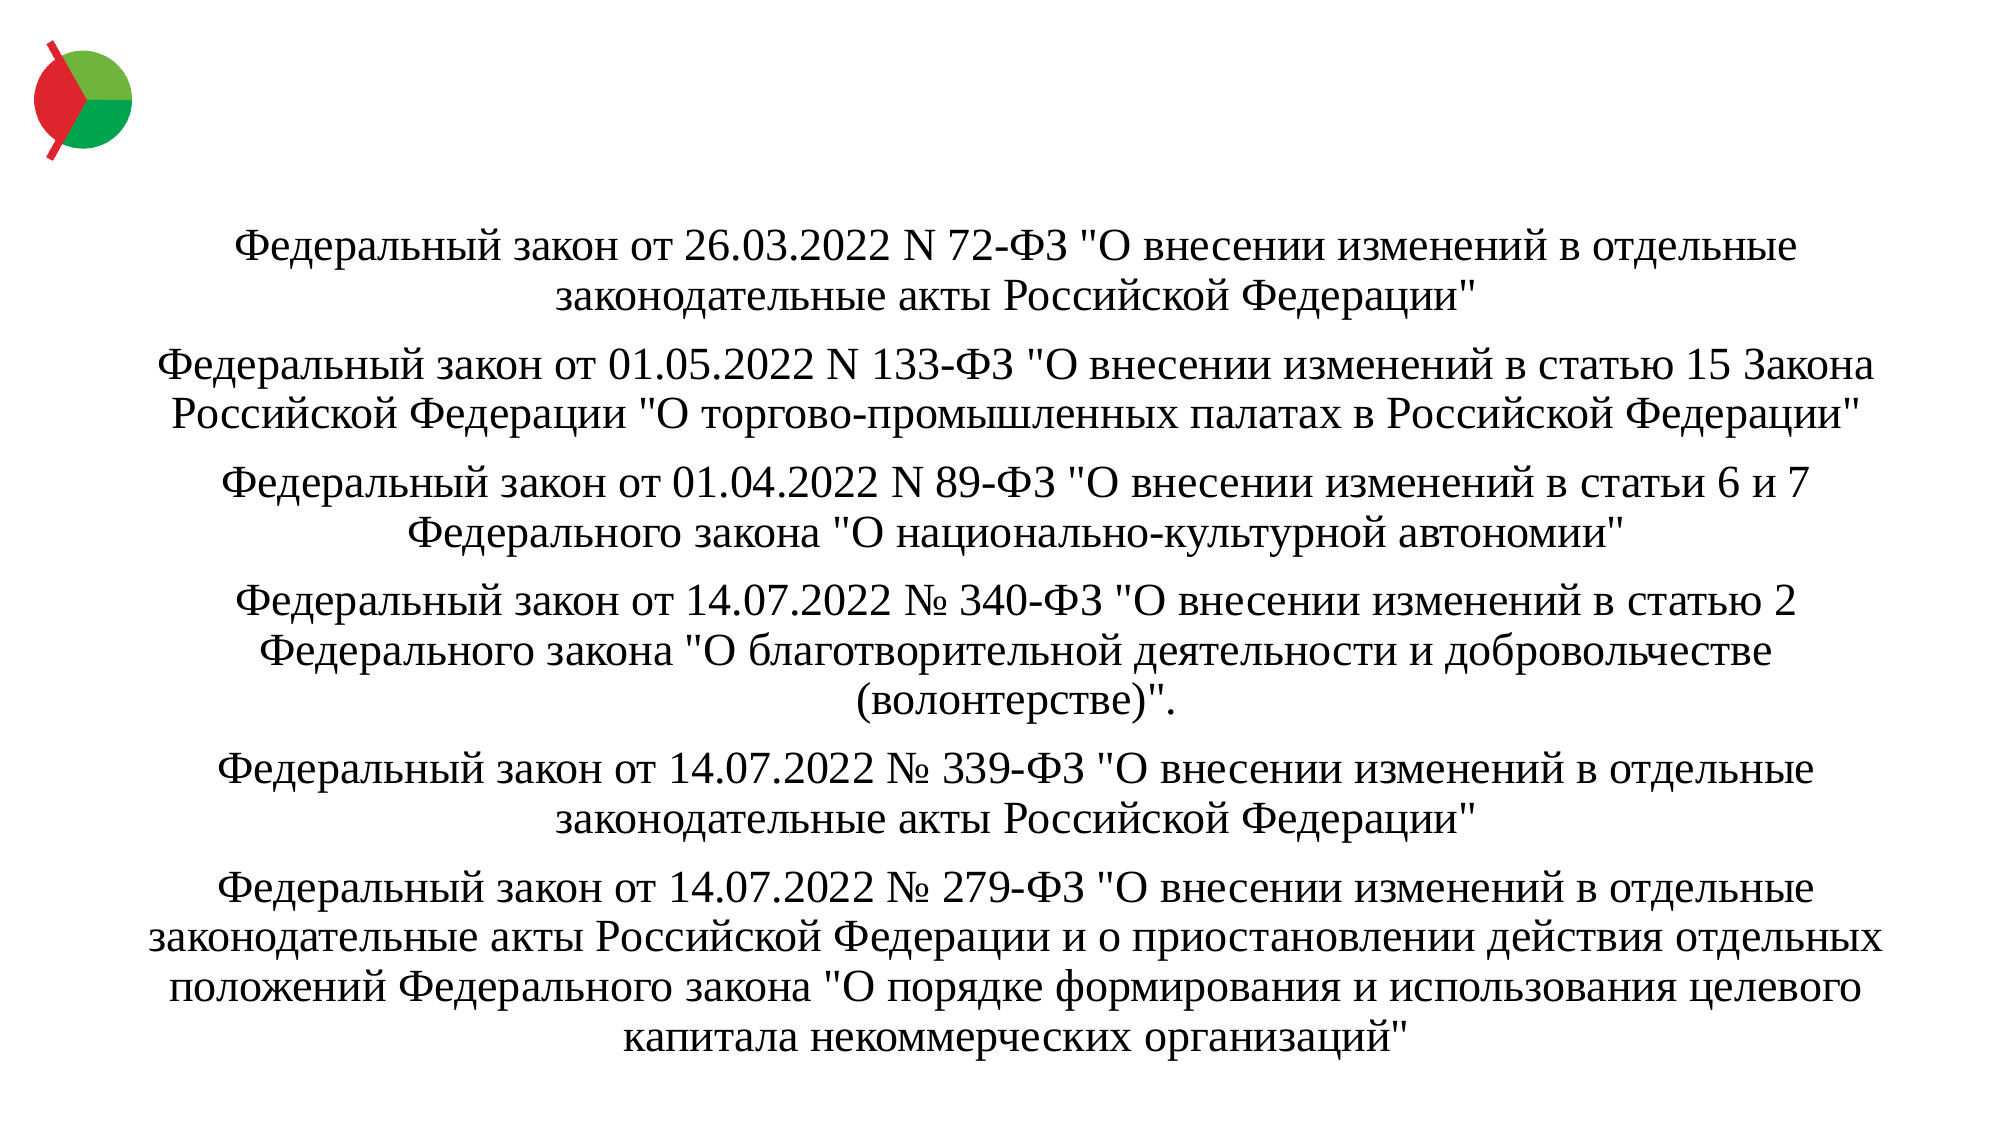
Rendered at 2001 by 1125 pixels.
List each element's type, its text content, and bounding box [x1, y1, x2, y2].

list Федеральный закон от 26.03.2022 N 72-ФЗ "О внесении изменений в отдельные законодательные акты Российской Федерации" Федеральный закон от 01.05.2022 N 133-ФЗ "О внесении изменений в статью 15 Закона Российской Федерации "О торгово-промышленных палатах в Российской Федерации" Федеральный закон от 01.04.2022 N 89-ФЗ "О внесении изменений в статьи 6 и 7 Федерального закона "О национально-культурной автономии" Федеральный закон от 14.07.2022 № 340-ФЗ "О внесении изменений в статью 2 Федерального закона "О благотворительной деятельности и добровольчестве (волонтерстве)". Федеральный закон от 14.07.2022 № 339-ФЗ "О внесении изменений в отдельные законодательные акты Российской Федерации" Федеральный закон от 14.07.2022 № 279-ФЗ "О внесении изменений в отдельные законодательные акты Российской Федерации и о приостановлении действия отдельных положений Федерального закона "О порядке формирования и использования целевого капитала некоммерческих организаций" [83, 213, 1950, 1074]
picture [34, 40, 132, 161]
